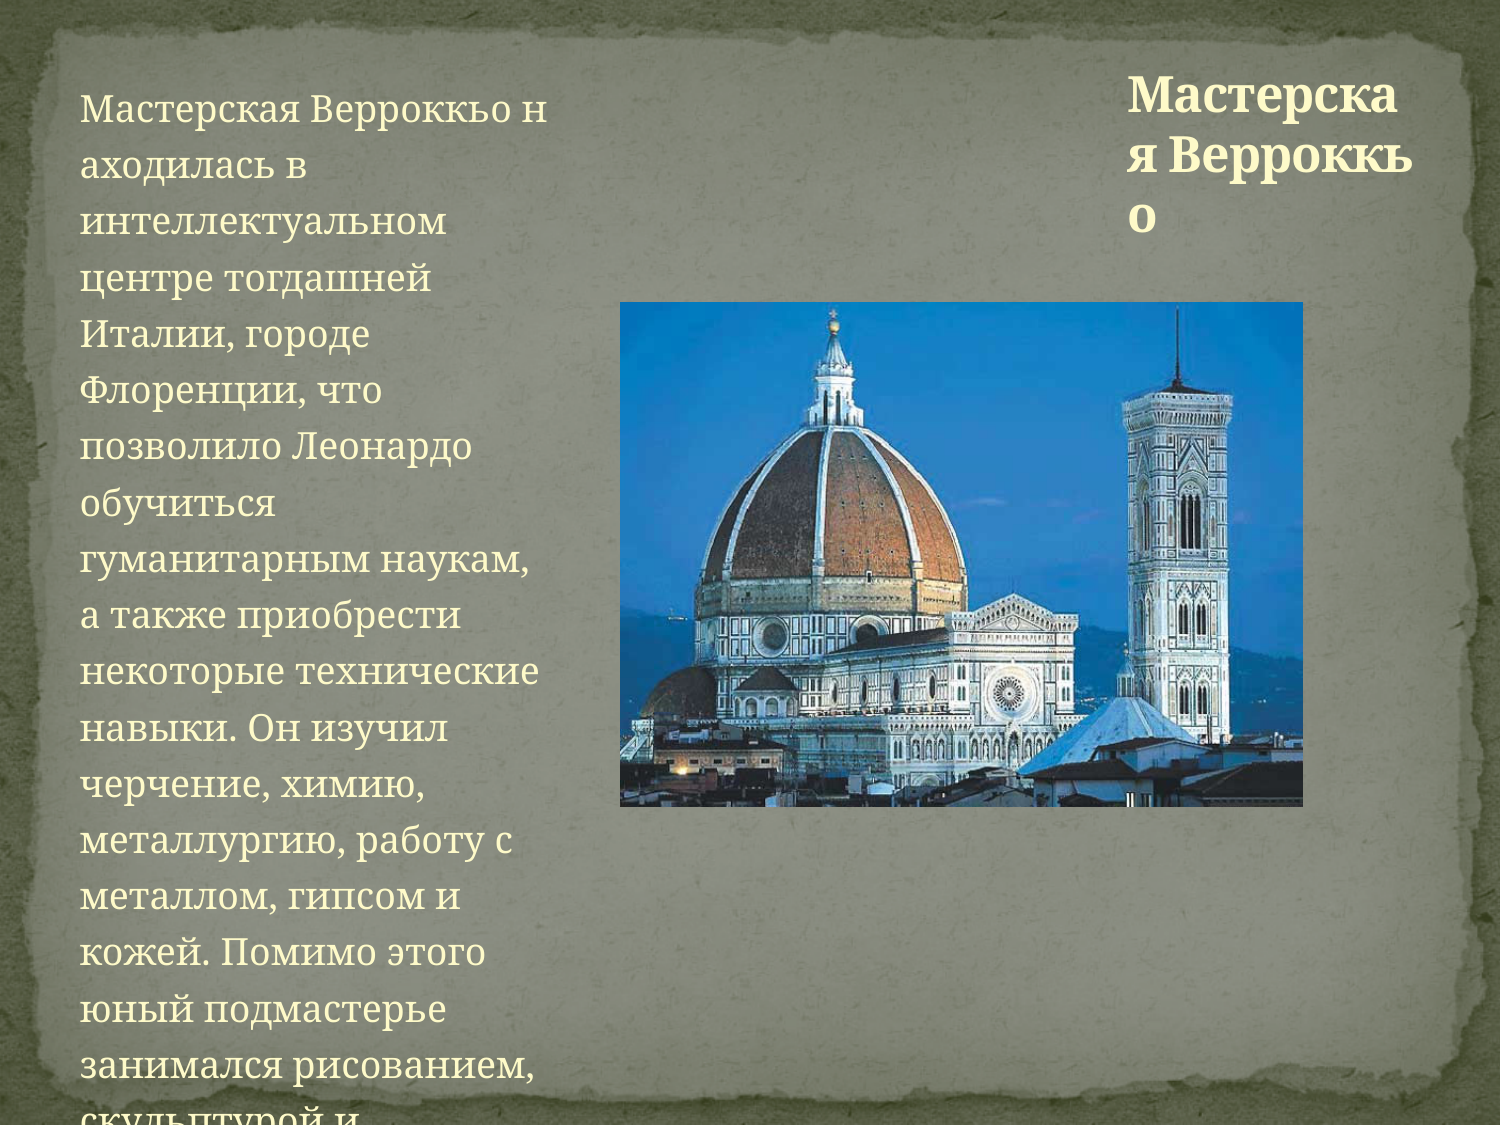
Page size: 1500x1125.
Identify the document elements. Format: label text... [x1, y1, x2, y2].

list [623, 305, 1302, 806]
list Мастерская Верроккьо находилась в интеллектуальном центре тогдашней Италии, городе Флоренции, что позволило Леонардо обучиться гуманитарным наукам, а также приобрести некоторые технические навыки. Он изучил черчение, химию, металлургию, работу с металлом, гипсом и кожей. Помимо этого юный подмастерье занимался рисованием, скульптурой и моделированием. [64, 66, 563, 890]
title Мастерская Верроккьо [1112, 74, 1438, 250]
